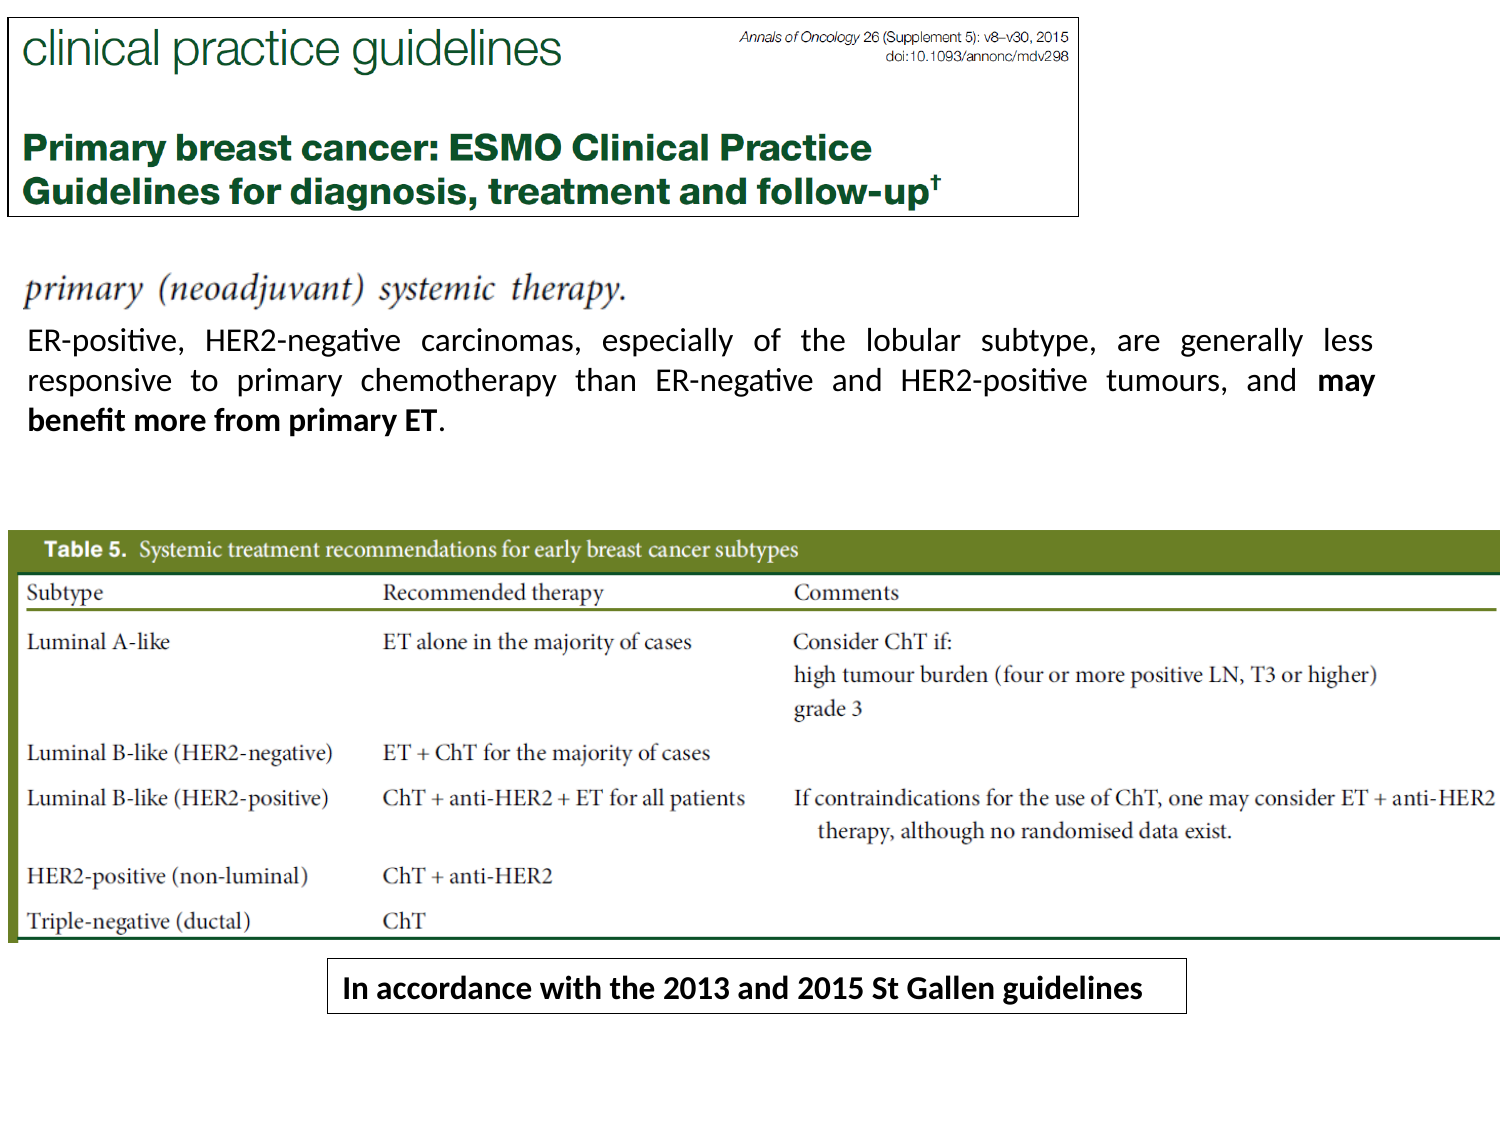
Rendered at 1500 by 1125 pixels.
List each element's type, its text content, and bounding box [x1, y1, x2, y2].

picture [8, 17, 1078, 216]
picture [8, 528, 1500, 943]
text_box ER-positive, HER2-negative carcinomas, especially of the lobular subtype, are generally less responsive to primary chemotherapy than ER-negative and HER2-positive tumours, and may benefit more from primary ET. [12, 310, 1391, 446]
picture [23, 267, 639, 315]
text_box In accordance with the 2013 and 2015 St Gallen guidelines [327, 958, 1187, 1014]
